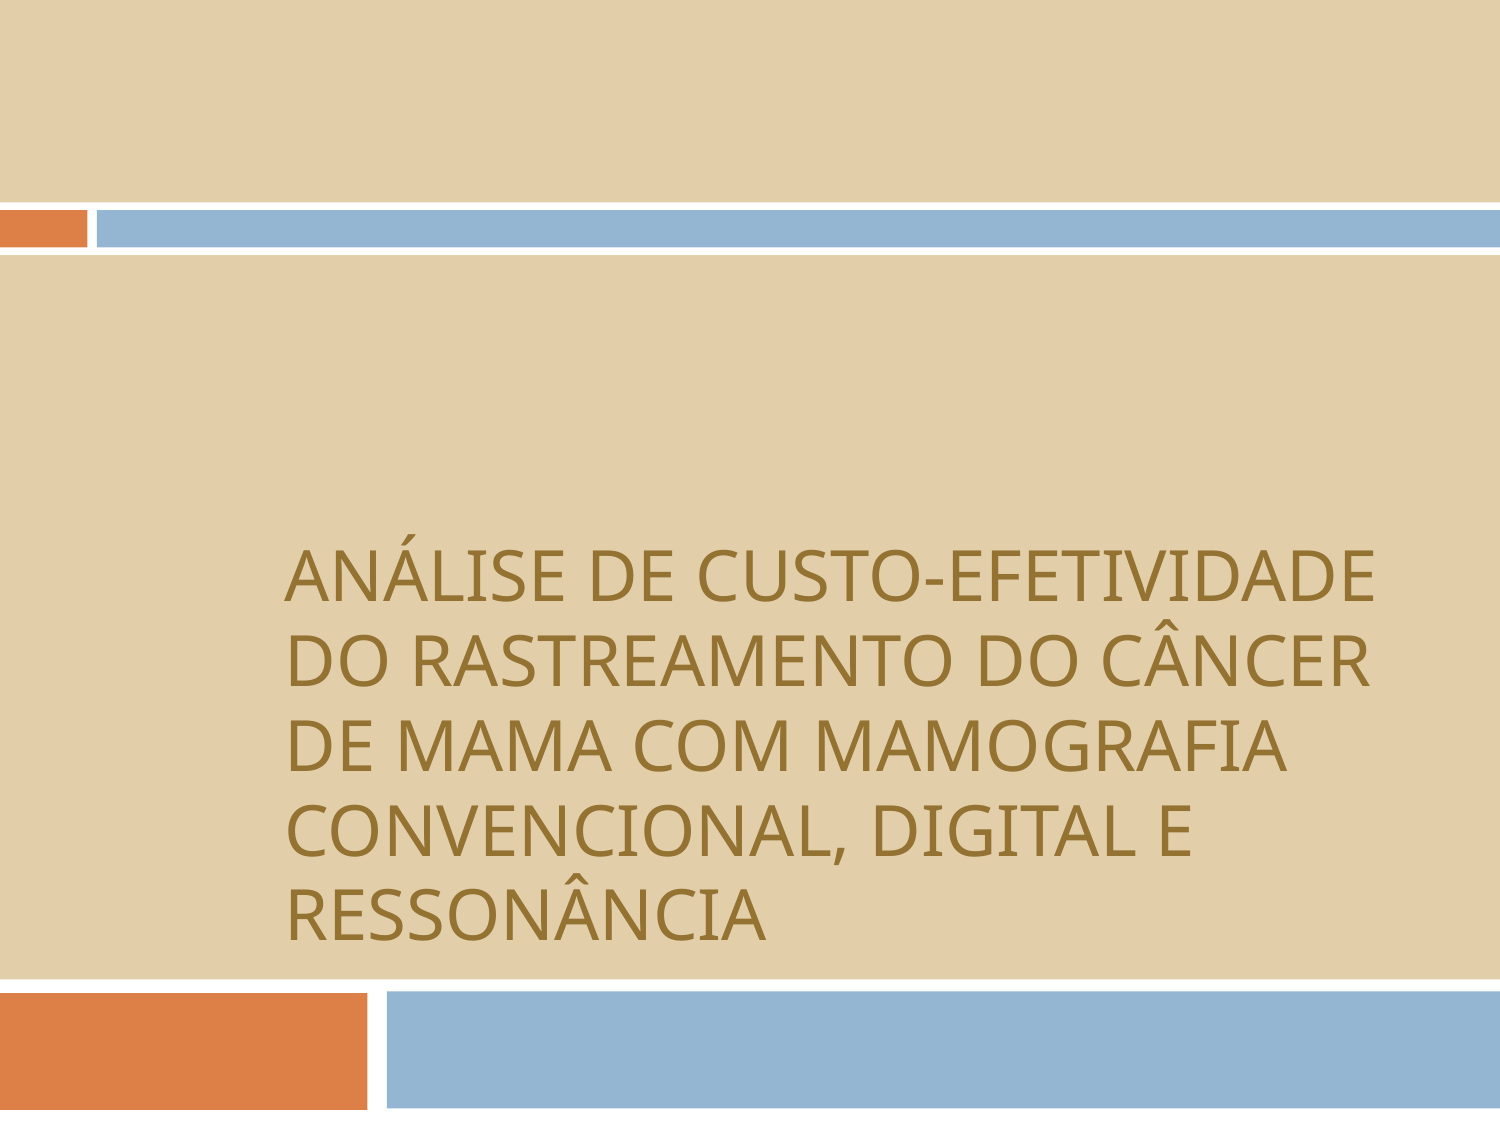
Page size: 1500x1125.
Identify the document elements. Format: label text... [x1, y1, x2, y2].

title ANÁLISE DE CUSTO-EFETIVIDADE DO RASTREAMENTO DO CÂNCER DE MAMA COM MAMOGRAFIA CONVENCIONAL, DIGITAL E RESSONÂNCIA [269, 363, 1450, 963]
